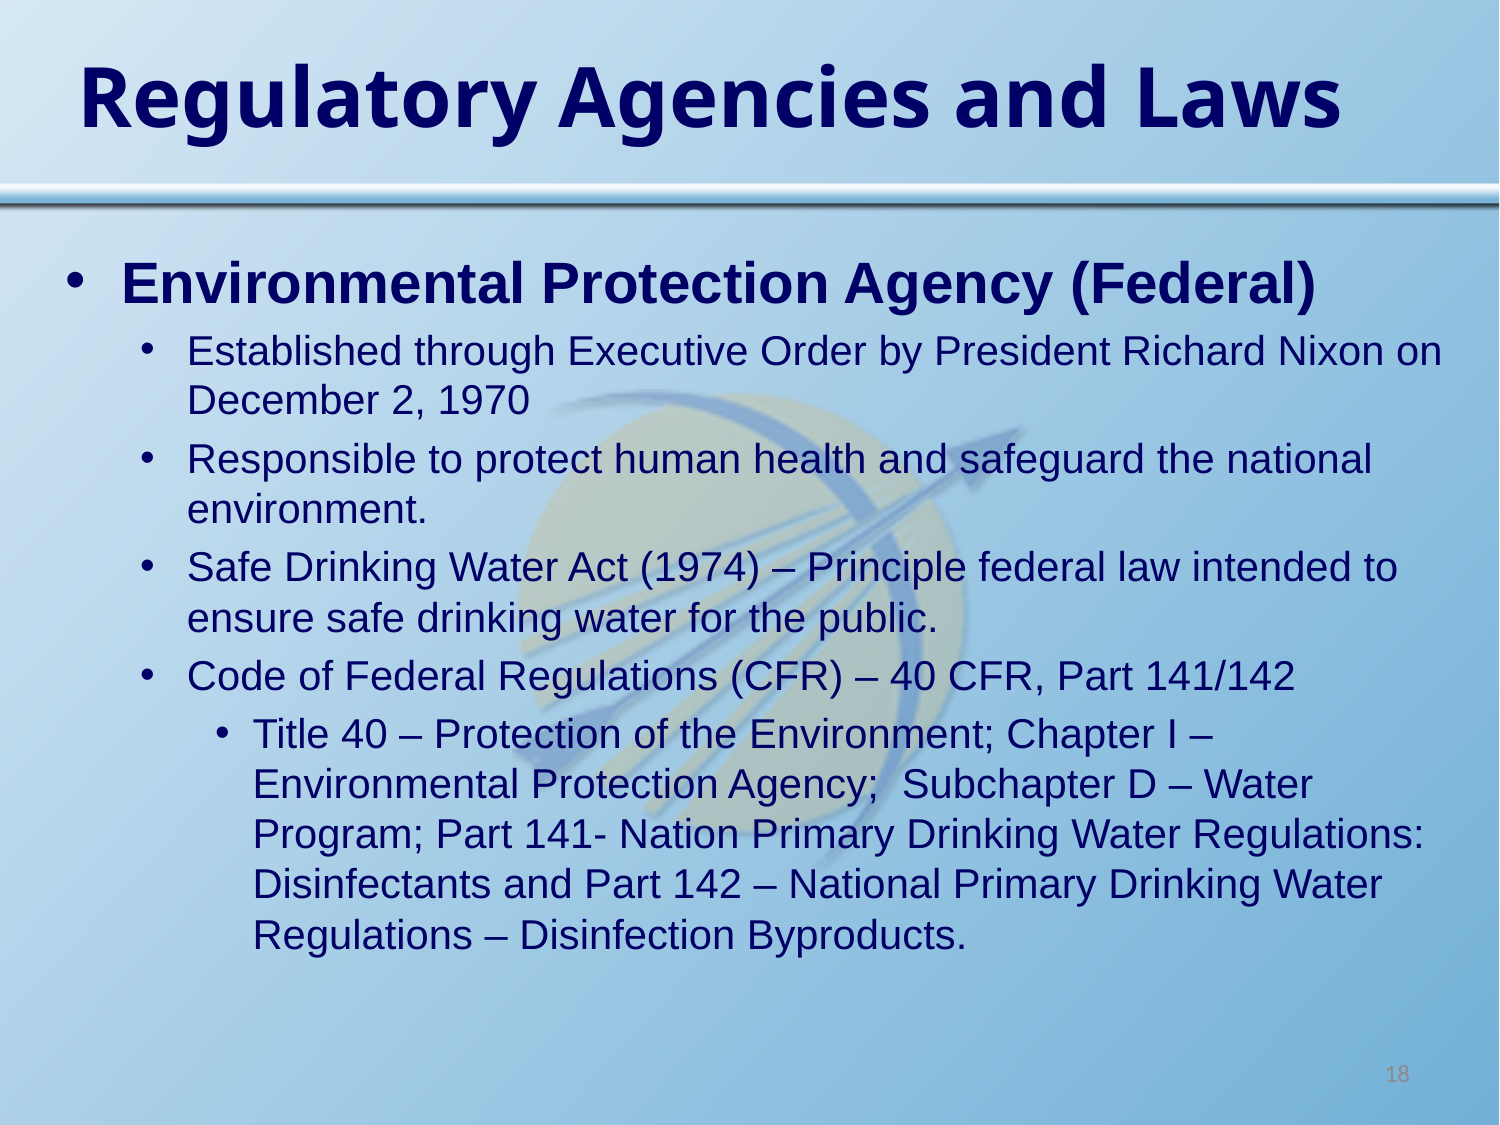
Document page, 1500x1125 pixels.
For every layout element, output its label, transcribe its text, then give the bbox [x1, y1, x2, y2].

picture [0, 0, 1500, 1125]
list Environmental Protection Agency (Federal) Established through Executive Order by President Richard Nixon on December 2, 1970 Responsible to protect human health and safeguard the national environment. Safe Drinking Water Act (1974) – Principle federal law intended to ensure safe drinking water for the public. Code of Federal Regulations (CFR) – 40 CFR, Part 141/142 Title 40 – Protection of the Environment; Chapter I – Environmental Protection Agency; Subchapter D – Water Program; Part 141- Nation Primary Drinking Water Regulations: Disinfectants and Part 142 – National Primary Drinking Water Regulations – Disinfection Byproducts. [50, 237, 1463, 1063]
slide_number 18 [1074, 1042, 1425, 1103]
title Regulatory Agencies and Laws [62, 12, 1438, 175]
